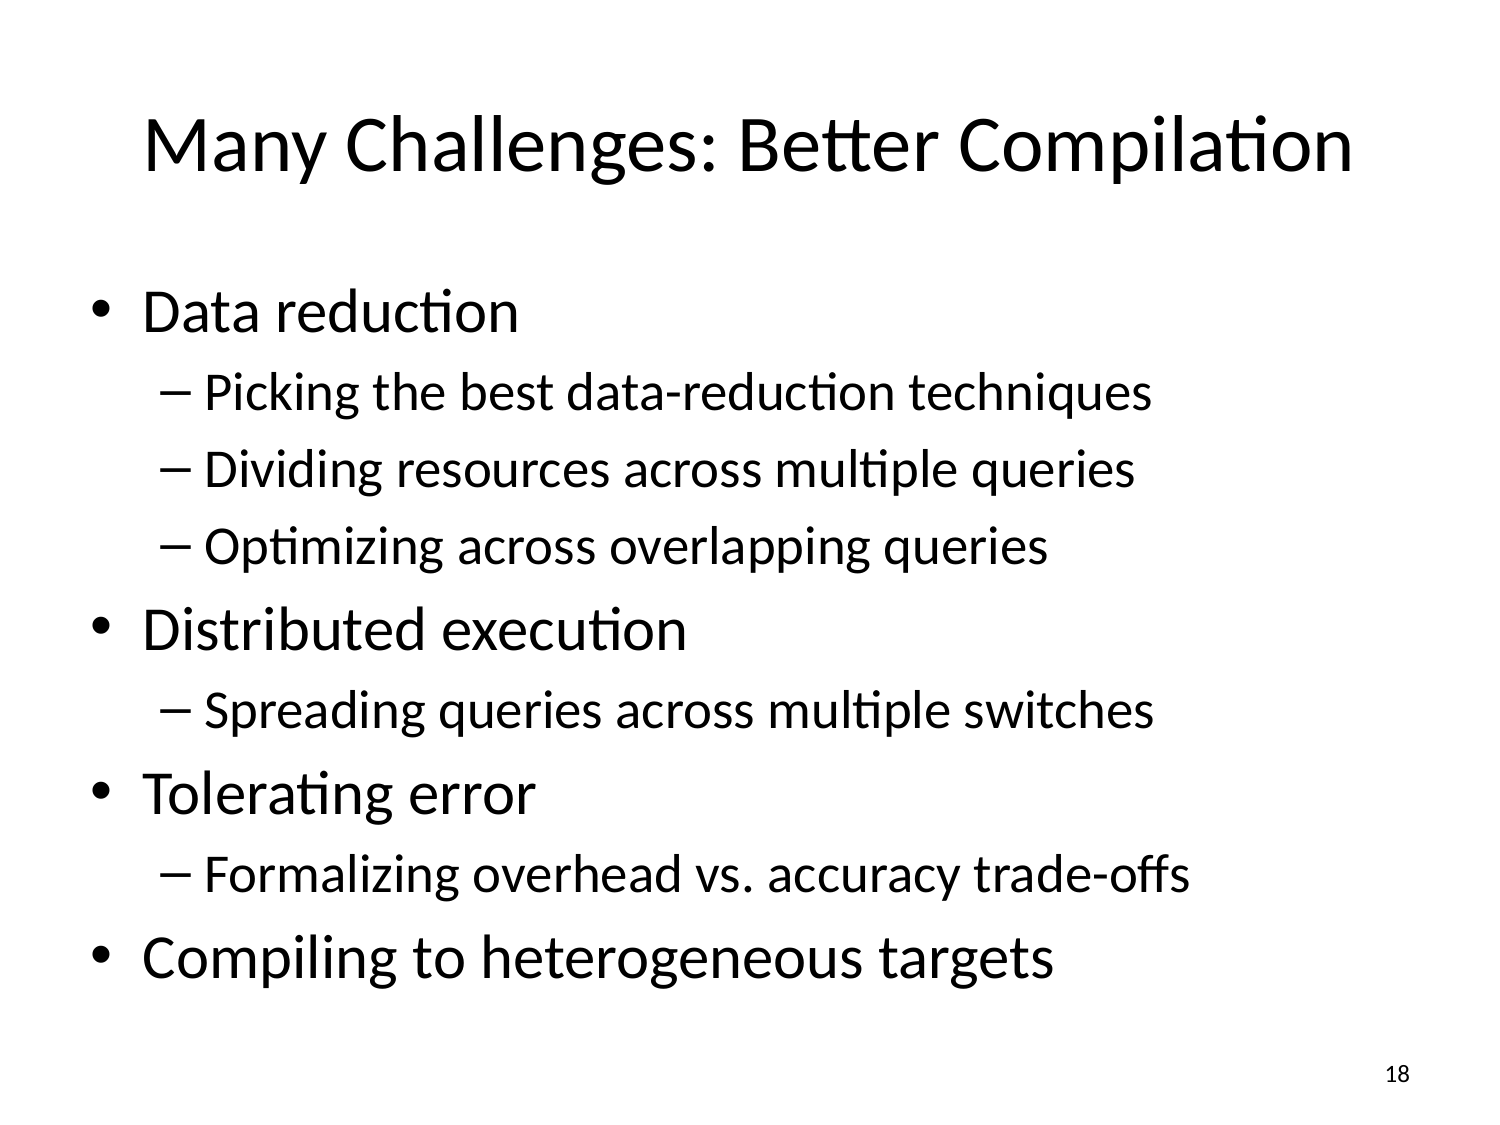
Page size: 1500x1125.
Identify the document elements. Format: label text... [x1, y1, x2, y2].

slide_number 17 [1074, 1042, 1425, 1103]
title Many Challenges: Better Compilation [75, 45, 1425, 233]
list Data reduction Picking the best data-reduction techniques Dividing resources across multiple queries Optimizing across overlapping queries Distributed execution Spreading queries across multiple switches Tolerating error Formalizing overhead vs. accuracy trade-offs Compiling to heterogeneous targets [75, 262, 1425, 1005]
